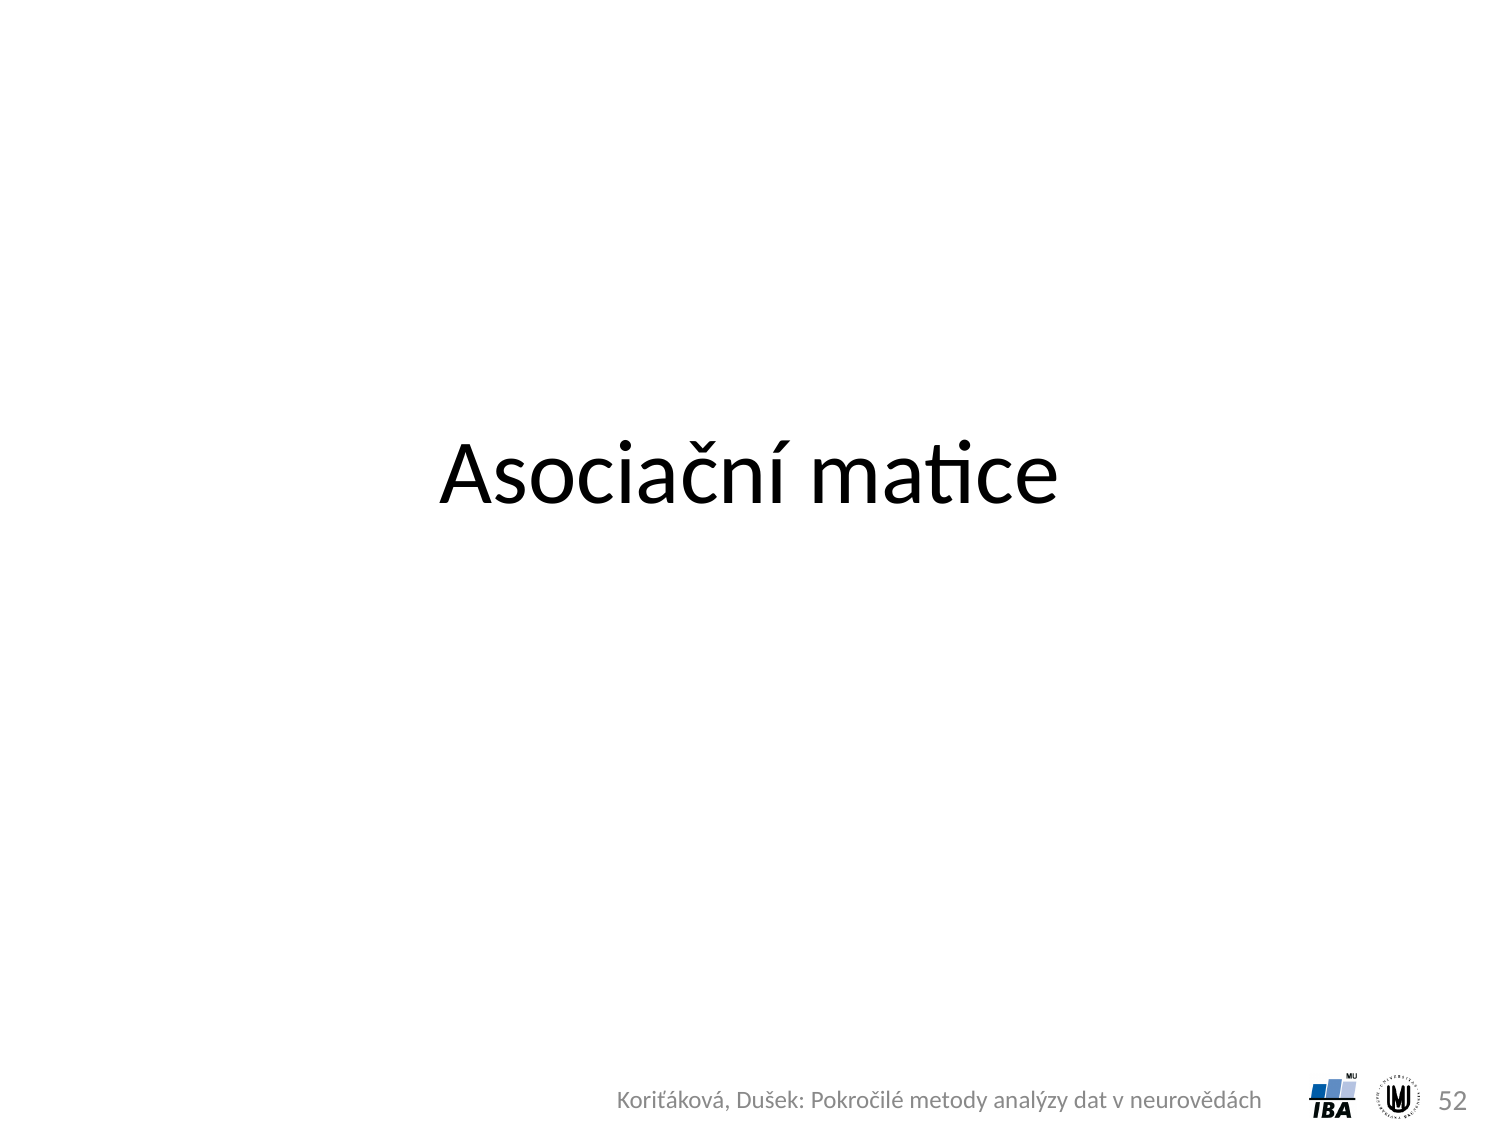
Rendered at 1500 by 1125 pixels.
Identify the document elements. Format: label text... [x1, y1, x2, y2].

slide_number 52 [1132, 1072, 1483, 1125]
title Asociační matice [189, 338, 1311, 580]
